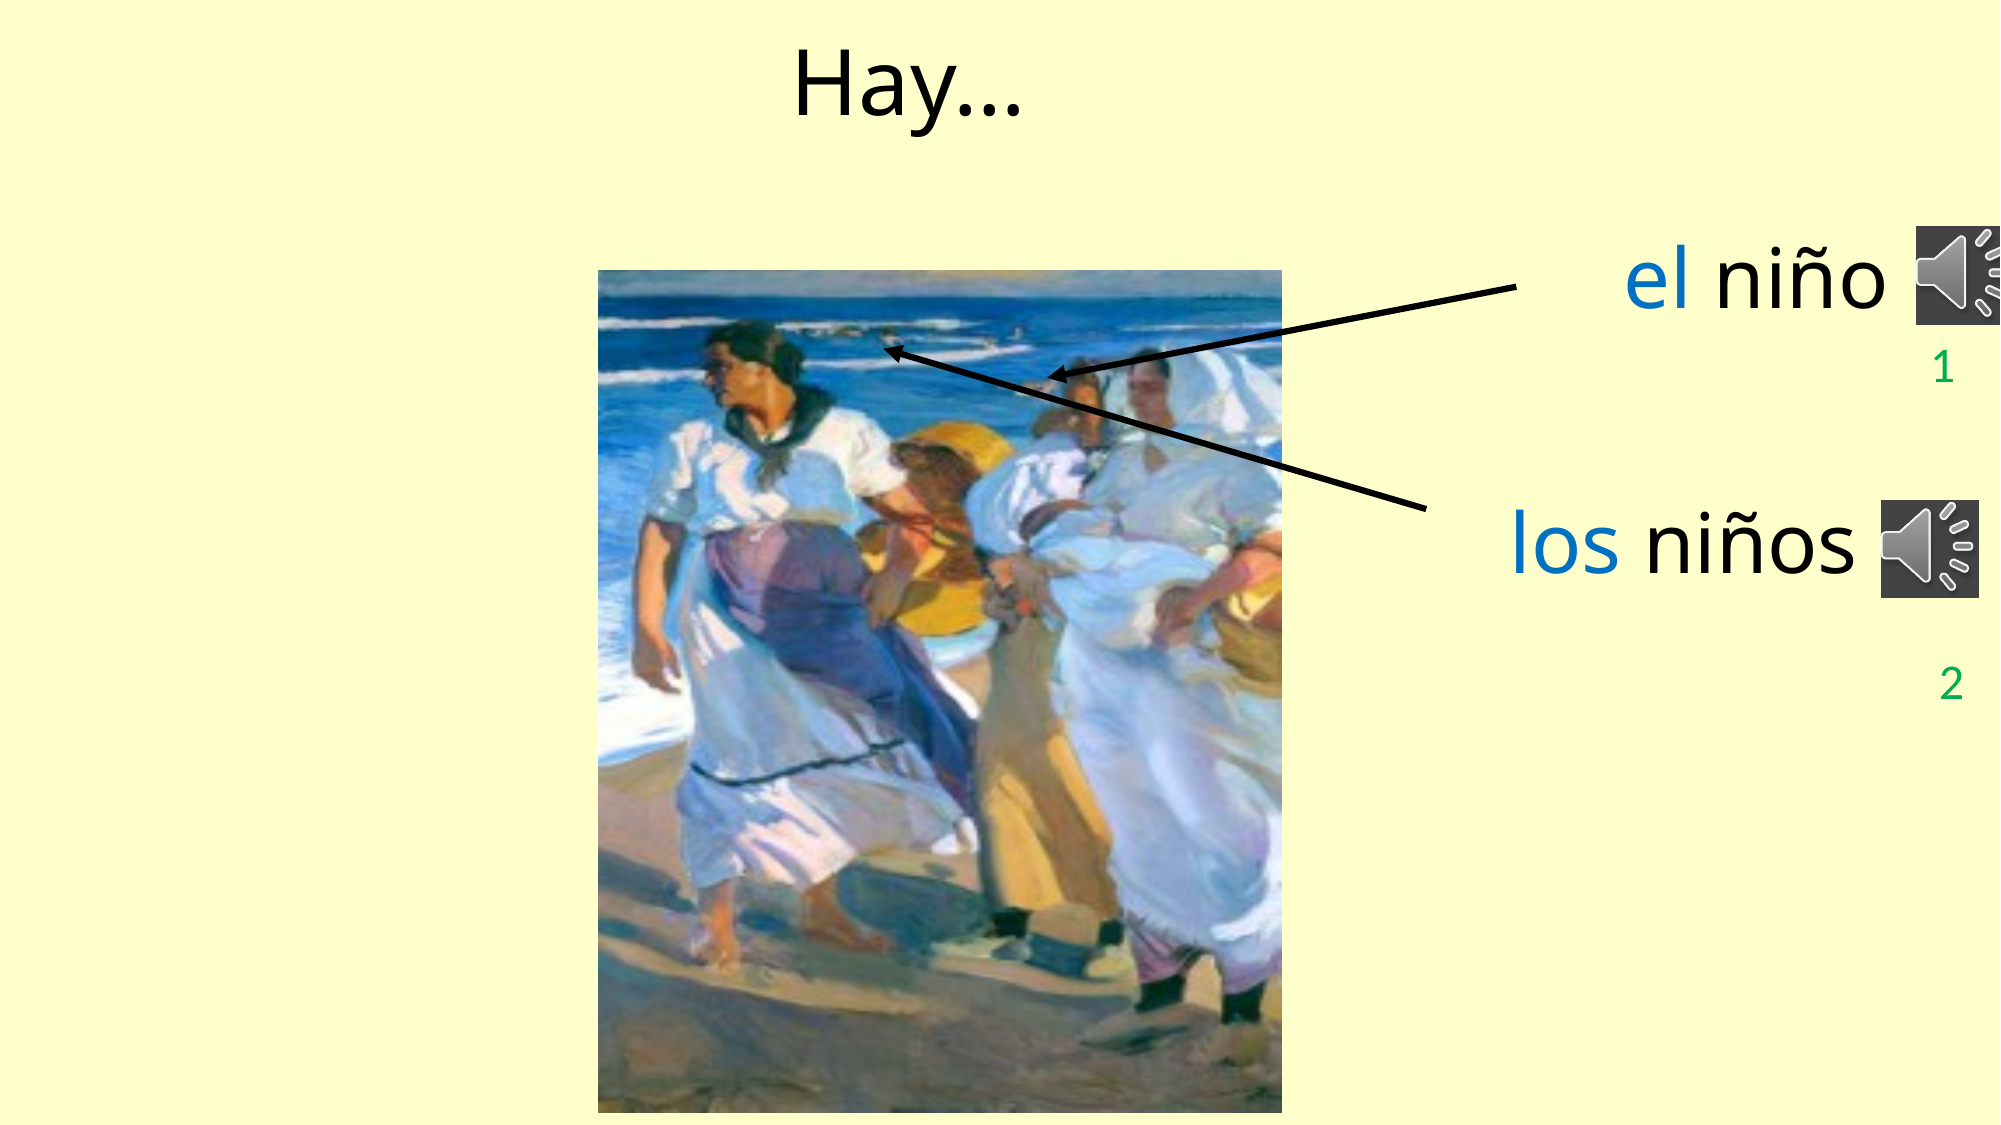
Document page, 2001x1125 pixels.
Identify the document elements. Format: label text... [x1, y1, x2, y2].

text_box los niños [1475, 483, 1893, 598]
text_box 1 [1915, 326, 1977, 401]
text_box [1047, 286, 1517, 378]
picture [1915, 225, 2000, 326]
text_box 2 [1923, 642, 1986, 718]
text_box el niño [1547, 217, 1966, 333]
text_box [883, 348, 1427, 510]
text_box Hay… [45, 29, 1771, 124]
picture [598, 270, 1282, 1113]
picture [1879, 499, 1980, 600]
